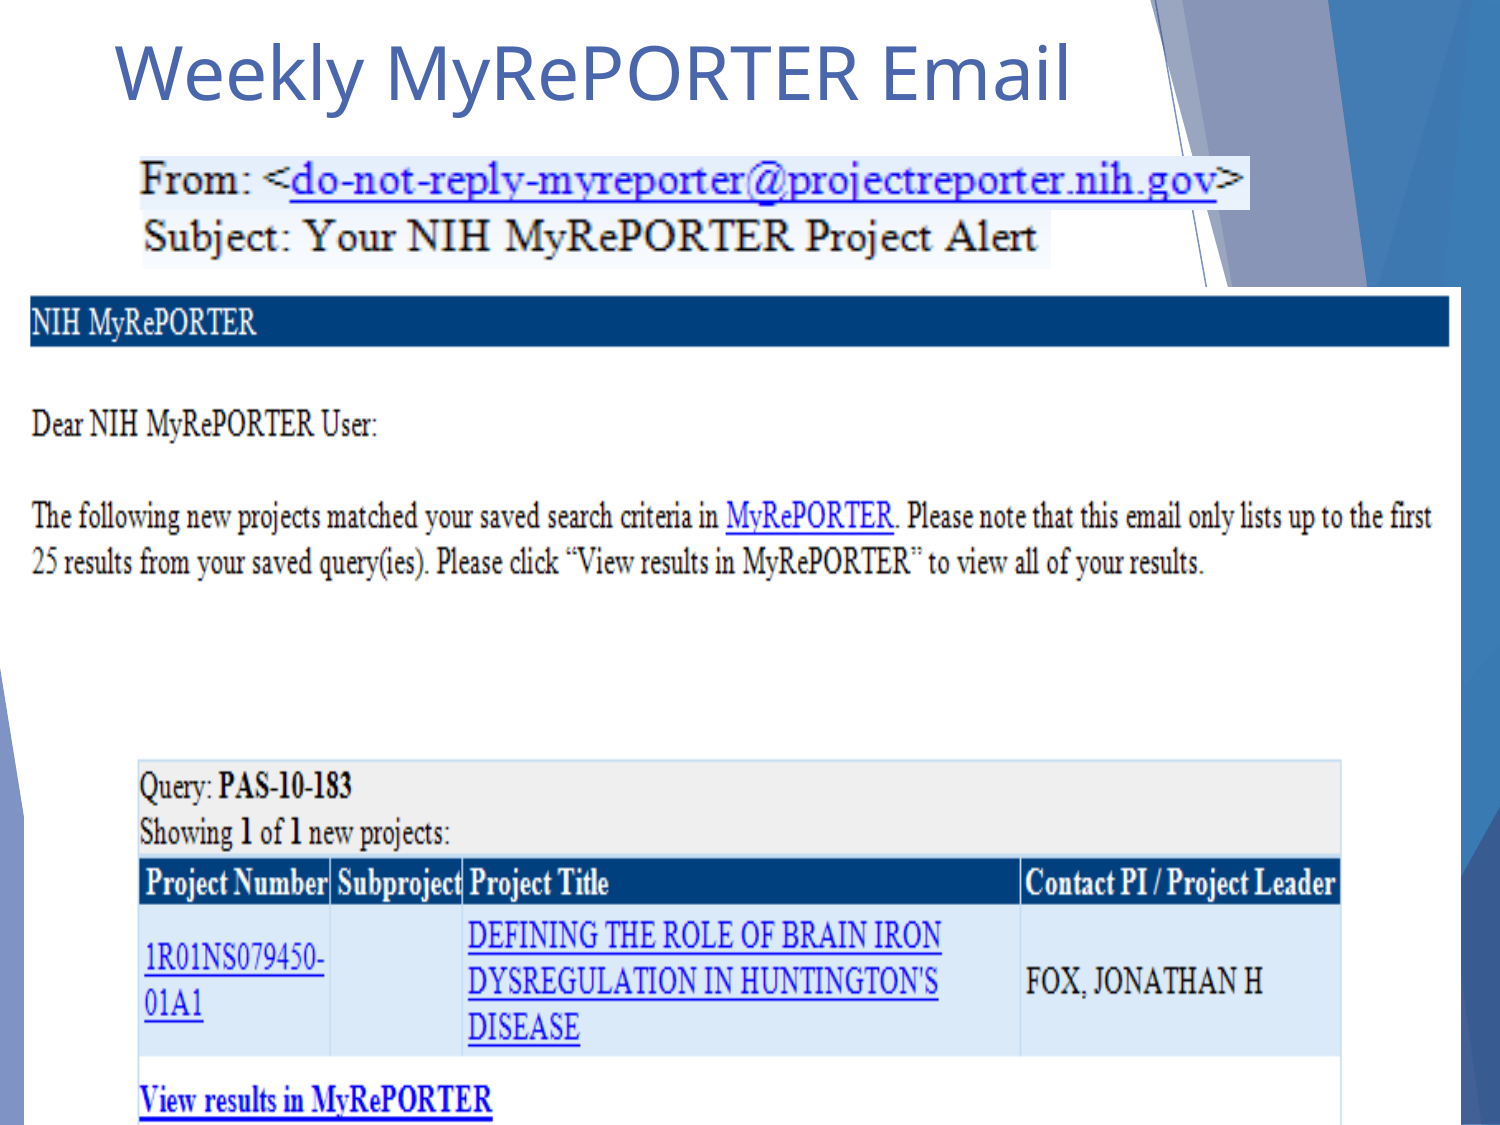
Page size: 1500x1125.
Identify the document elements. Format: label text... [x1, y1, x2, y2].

title Weekly MyRePORTER Email [99, 18, 1142, 235]
picture [137, 156, 1251, 270]
picture [24, 287, 1461, 1125]
